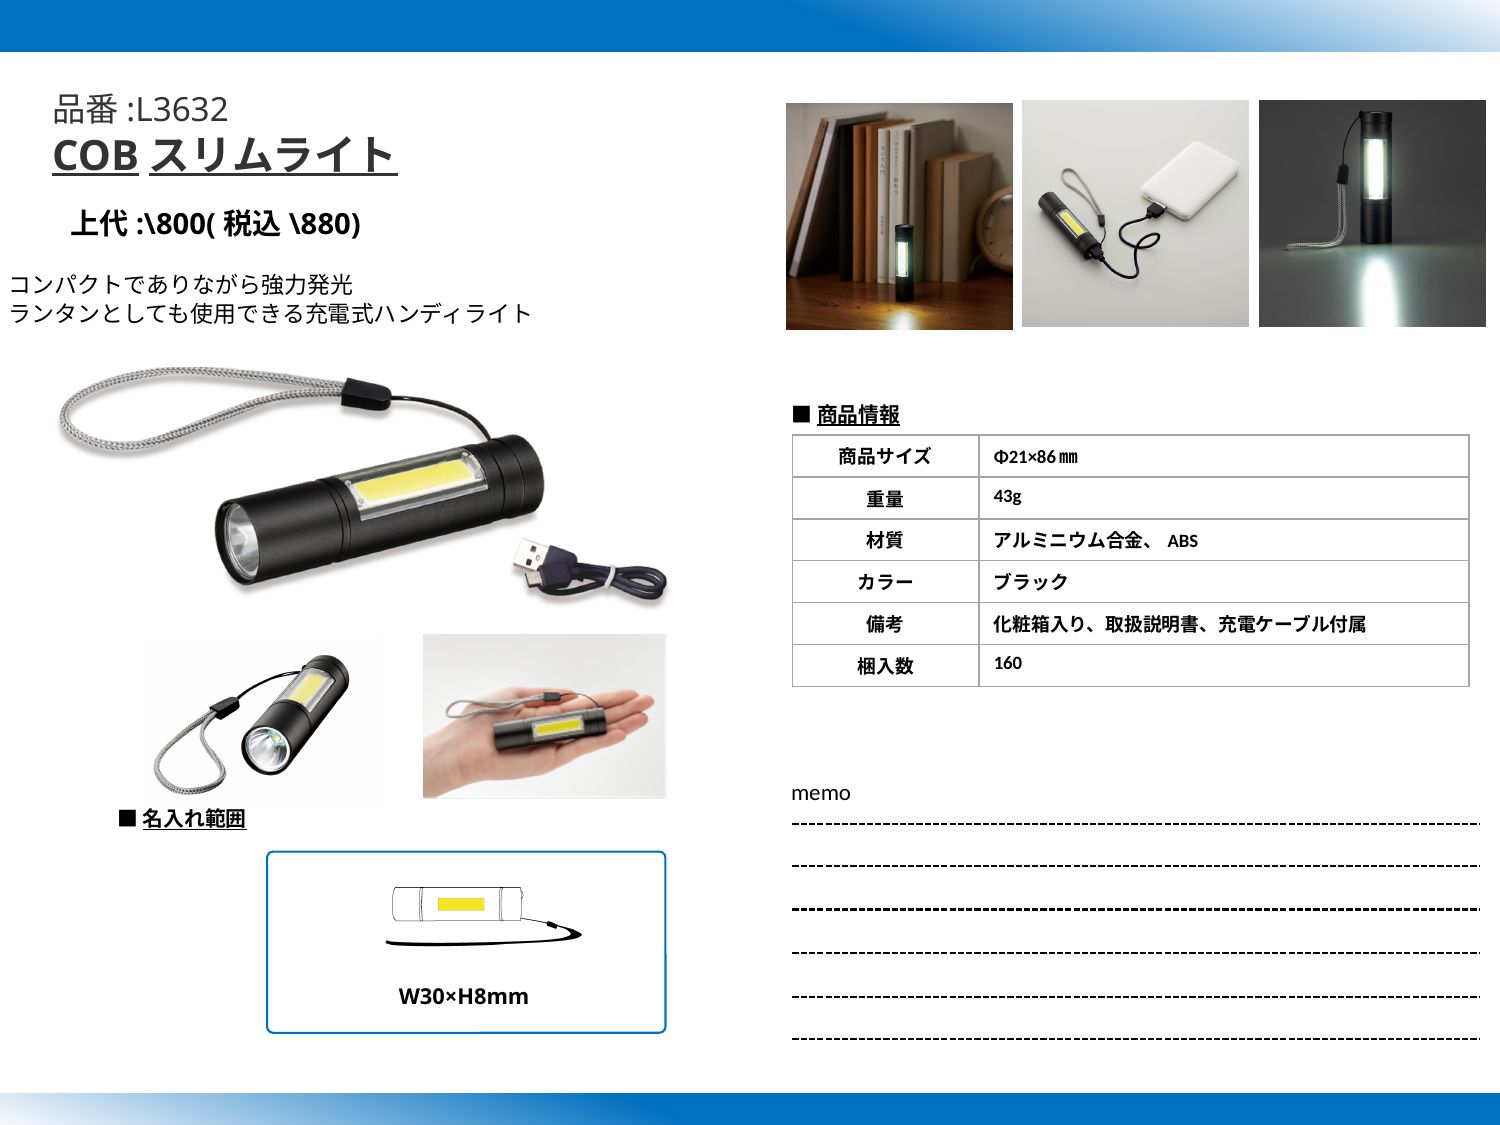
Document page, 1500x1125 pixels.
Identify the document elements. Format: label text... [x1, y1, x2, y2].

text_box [786, 101, 1486, 330]
text_box [0, 0, 1500, 52]
text_box 品番:L3632 COBスリムライト [37, 81, 750, 186]
text_box [0, 1093, 1500, 1125]
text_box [102, 798, 666, 1033]
table_cell 43g [980, 478, 1468, 518]
table_cell 材質 [793, 520, 978, 560]
table_cell 重量 [793, 478, 978, 518]
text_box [776, 770, 1480, 1040]
picture [51, 367, 676, 616]
table_header 商品サイズ [793, 436, 978, 476]
text_box 上代:\800(税込\880) [55, 198, 377, 249]
picture [143, 634, 379, 798]
table_cell アルミニウム合金、ABS [980, 520, 1468, 560]
table_cell 160 [980, 645, 1468, 686]
table_header Φ21×86㎜ [980, 436, 1468, 476]
table_cell 化粧箱入り、取扱説明書、充電ケーブル付属 [980, 603, 1468, 644]
table_cell 梱入数 [793, 645, 978, 686]
picture [421, 634, 669, 799]
text_box ■商品情報 [776, 394, 915, 435]
table_cell 備考 [793, 603, 978, 644]
table_cell カラー [793, 561, 978, 602]
table_cell ブラック [980, 561, 1468, 602]
text_box コンパクトでありながら強力発光 ランタンとしても使用できる充電式ハンディライト [0, 261, 549, 335]
